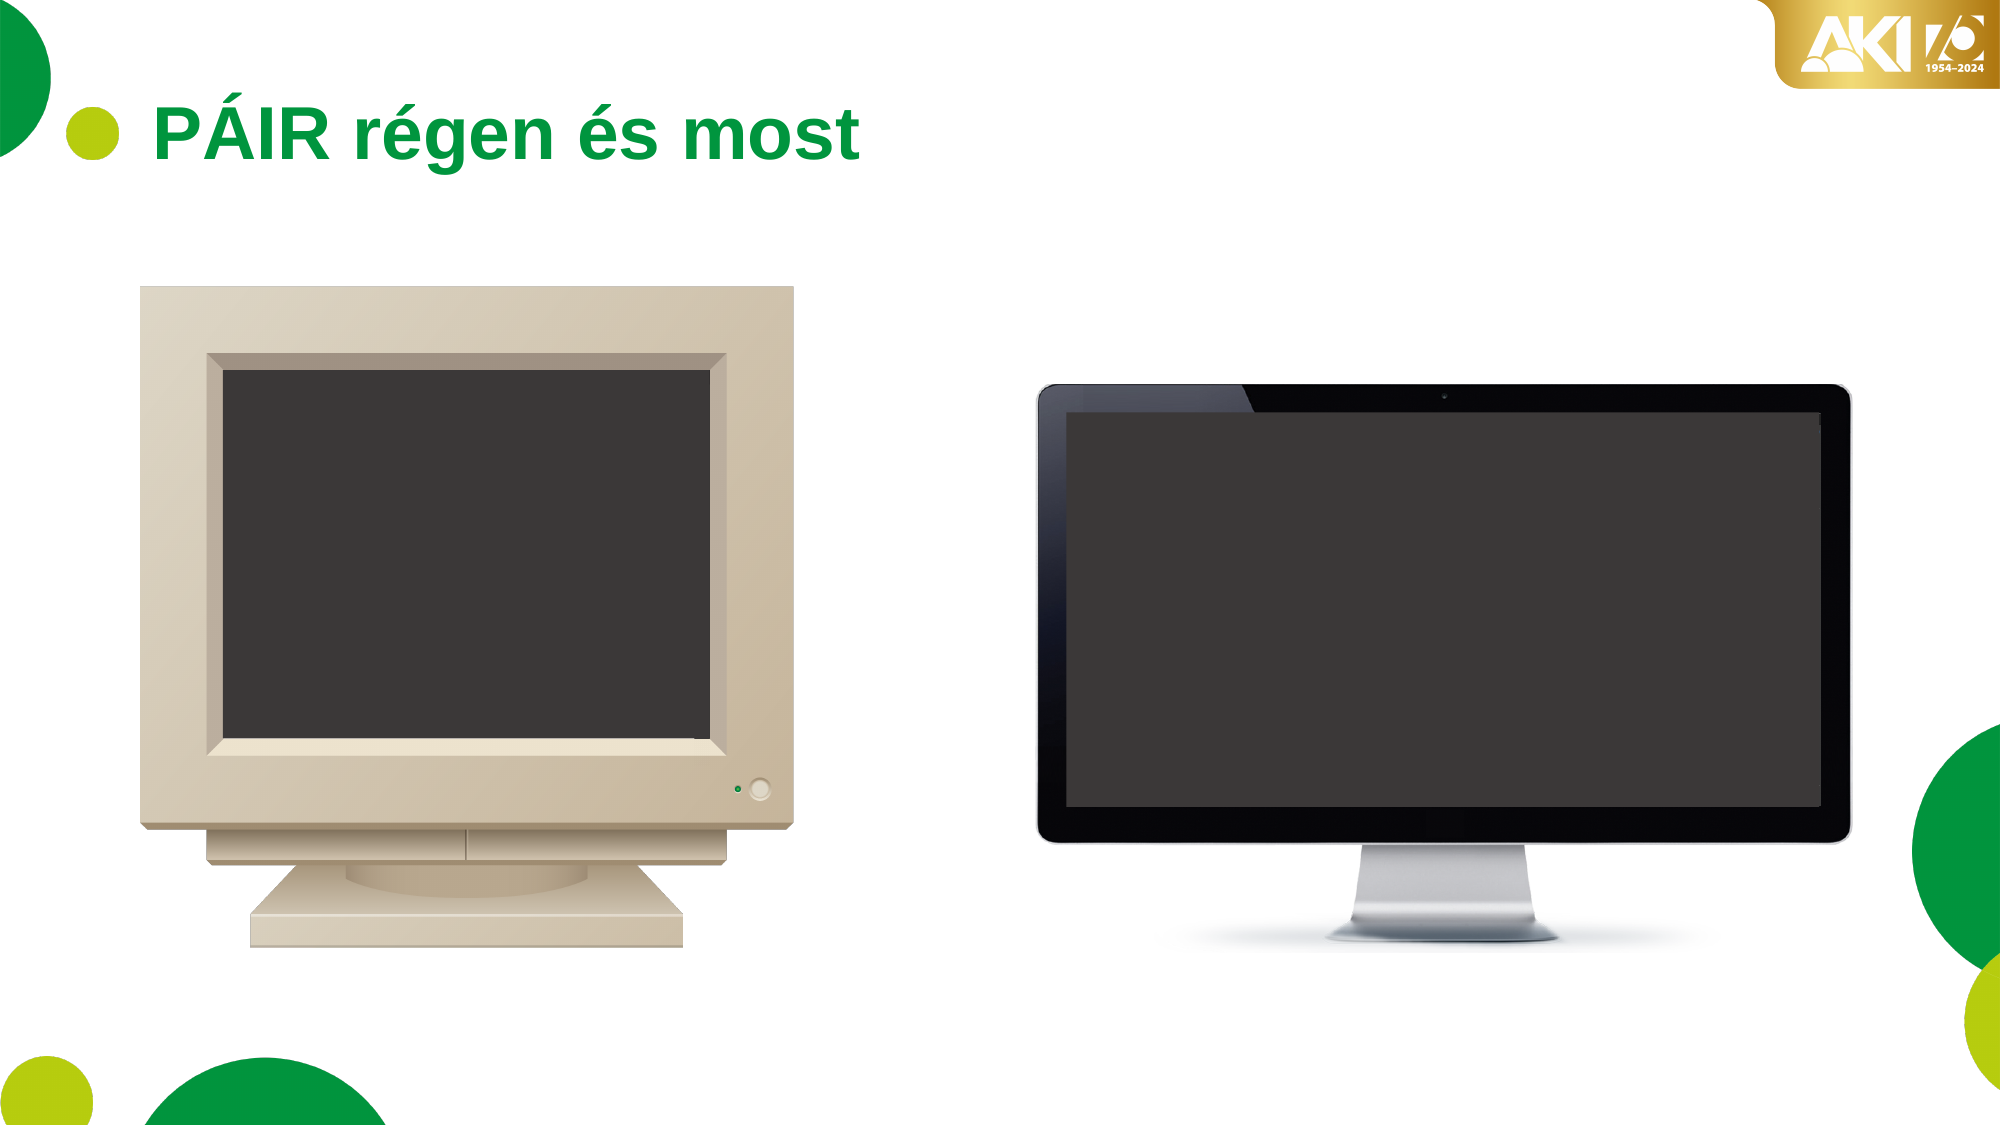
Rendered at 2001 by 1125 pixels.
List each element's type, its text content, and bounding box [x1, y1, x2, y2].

picture [1912, 724, 2000, 1090]
picture [91, 261, 837, 967]
picture [0, 1056, 386, 1125]
picture [1749, 0, 2000, 89]
picture [0, 0, 119, 160]
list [1035, 384, 1853, 953]
title PÁIR régen és most [137, 26, 1747, 245]
